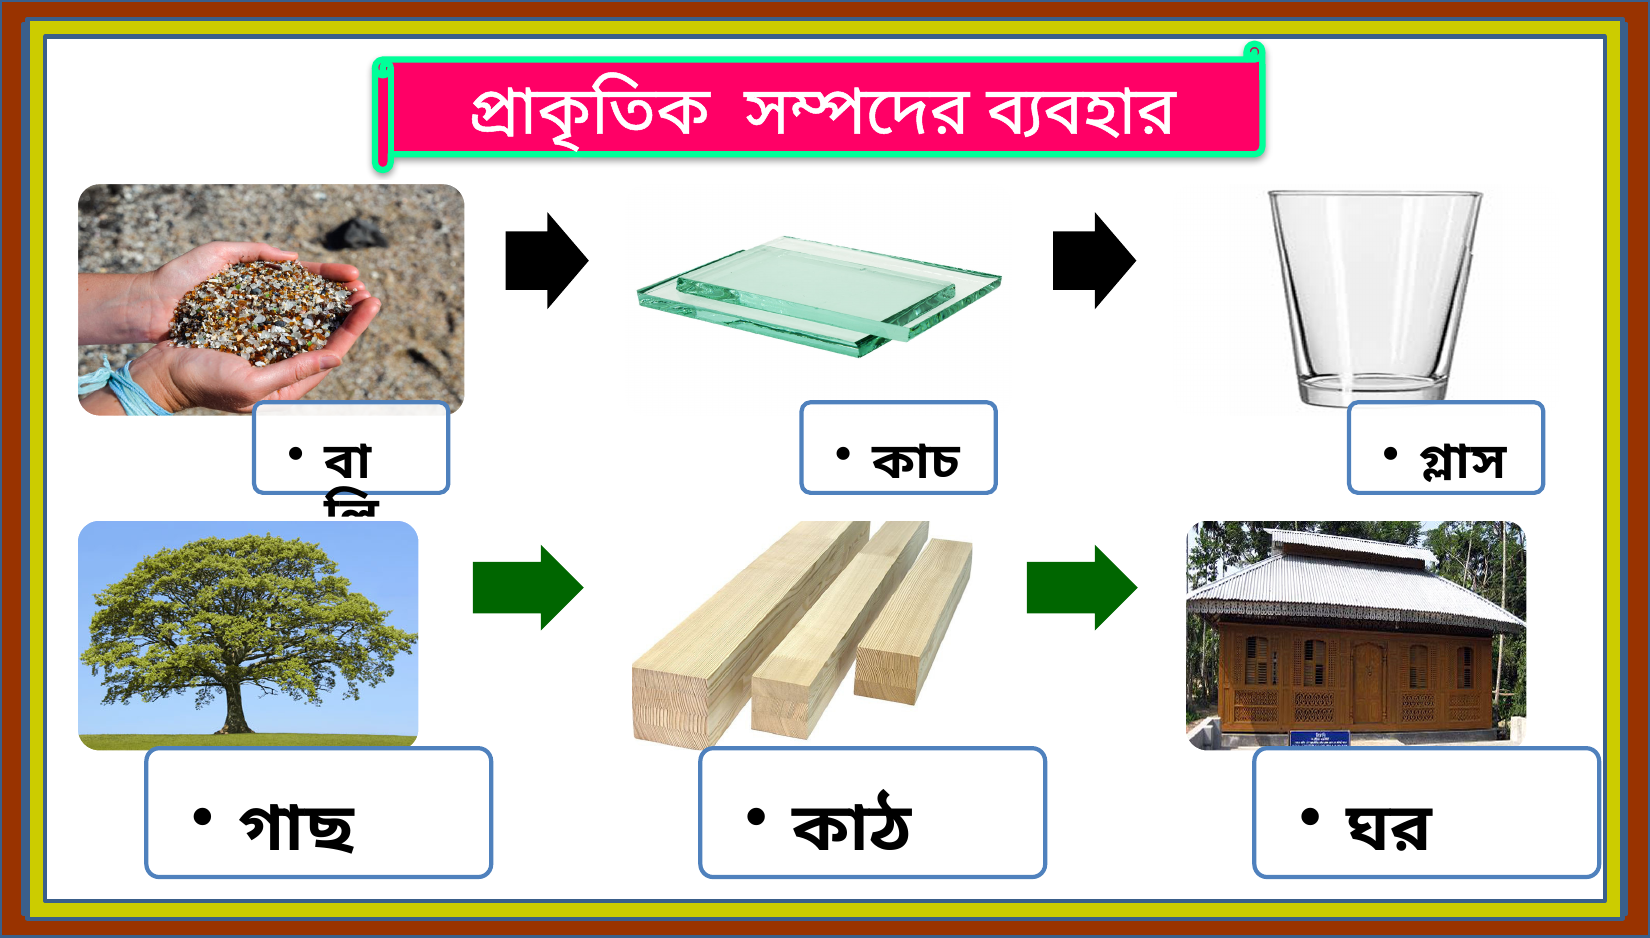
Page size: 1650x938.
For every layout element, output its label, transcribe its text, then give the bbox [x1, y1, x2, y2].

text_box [74, 493, 1601, 903]
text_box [74, 180, 1563, 493]
text_box প্রাকৃতিক সম্পদের ব্যবহার [371, 40, 1266, 174]
